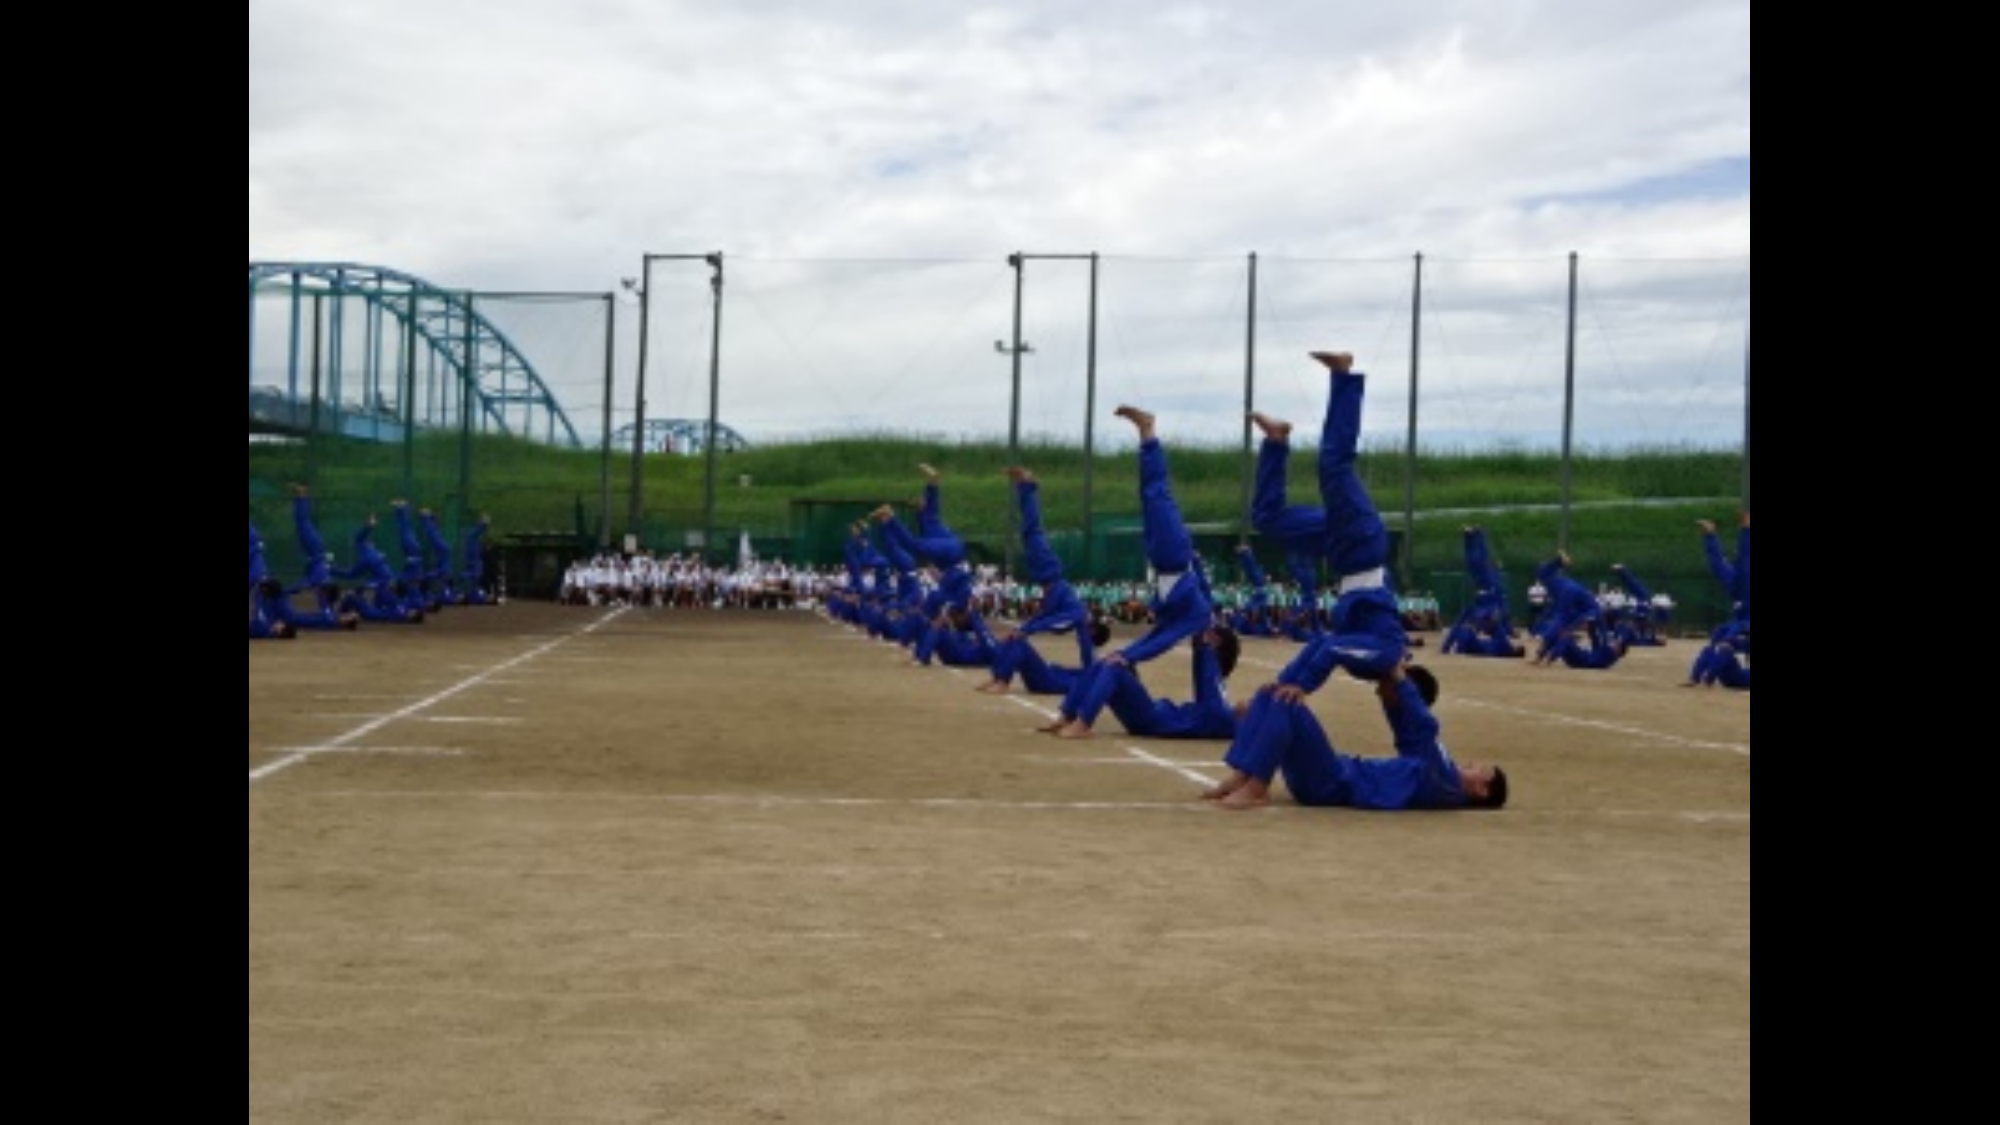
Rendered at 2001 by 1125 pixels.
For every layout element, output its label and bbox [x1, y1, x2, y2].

picture [249, 0, 1750, 1125]
